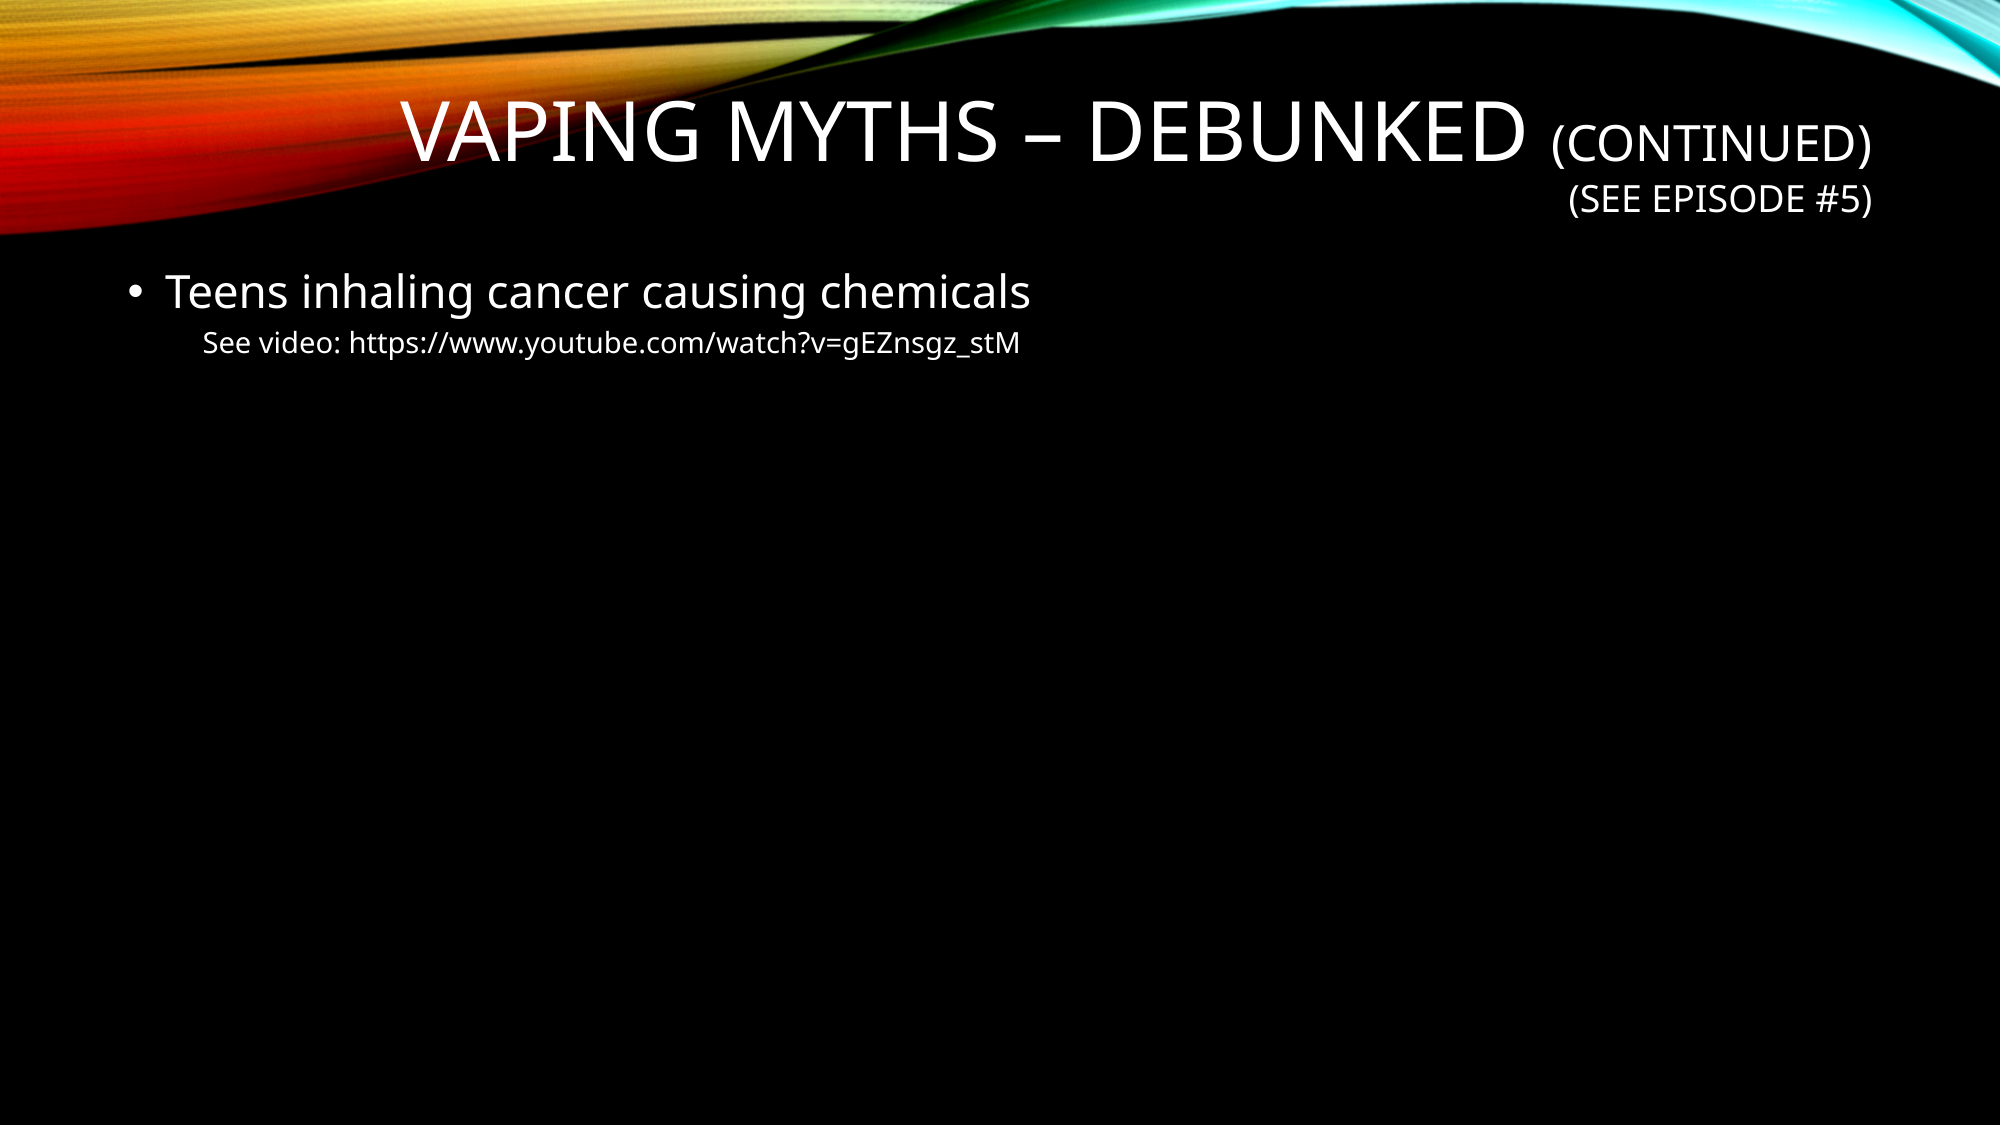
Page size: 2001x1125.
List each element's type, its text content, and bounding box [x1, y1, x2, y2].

picture [0, 0, 2000, 237]
list Teens inhaling cancer causing chemicals See video: https://www.youtube.com/watch?v=gEZnsgz_stM [112, 261, 1888, 922]
title Vaping myths – Debunked (continued) (See Episode #5) [363, 49, 1888, 261]
